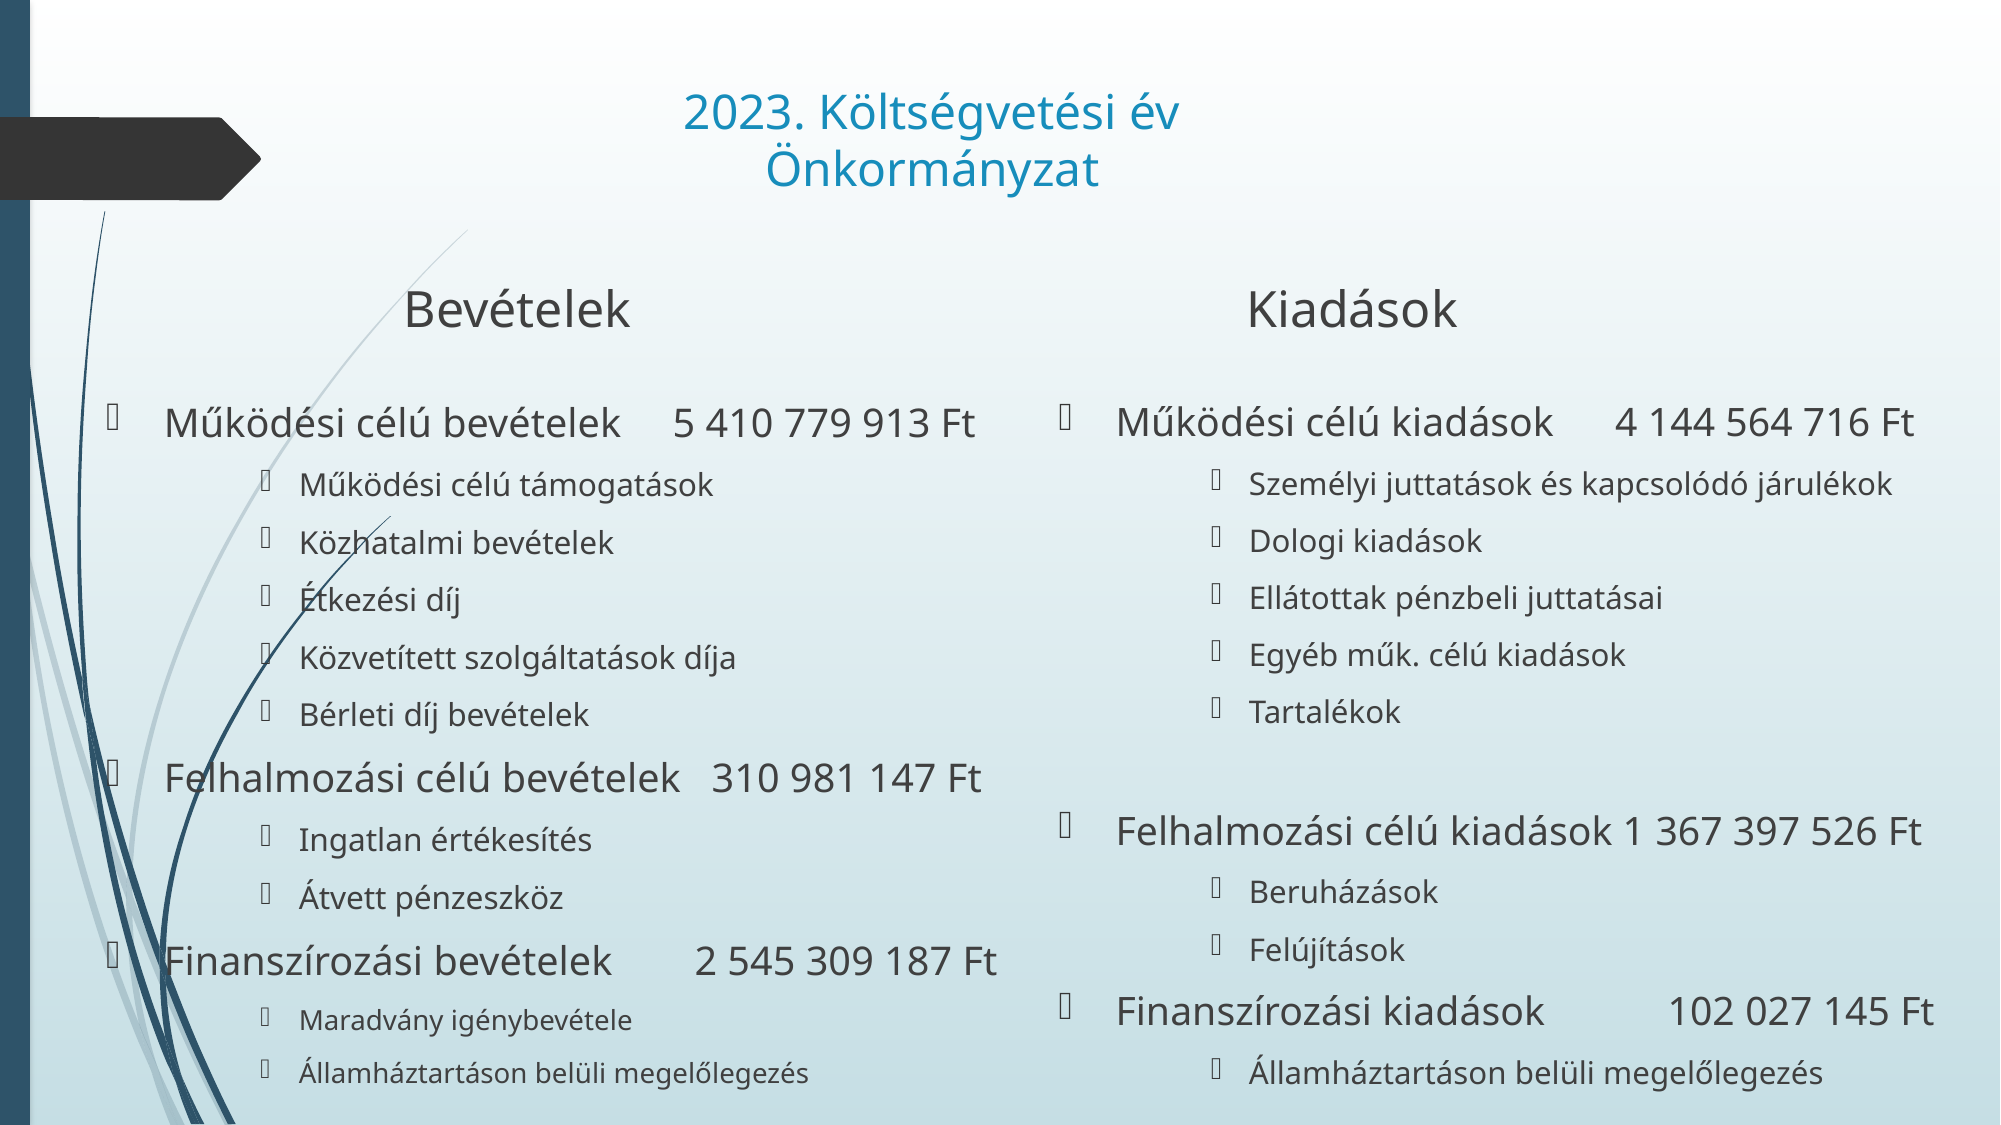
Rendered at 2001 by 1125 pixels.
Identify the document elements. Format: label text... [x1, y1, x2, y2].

list Bevételek [388, 249, 1044, 345]
list Működési célú kiadások 4 144 564 716 Ft Személyi juttatások és kapcsolódó járulékok Dologi kiadások Ellátottak pénzbeli juttatásai Egyéb műk. célú kiadások Tartalékok Felhalmozási célú kiadások 1 367 397 526 Ft Beruházások Felújítások Finanszírozási kiadások 102 027 145 Ft Államháztartáson belüli megelőlegezés [1043, 390, 2000, 1125]
list Kiadások [1231, 249, 1888, 345]
title 2023. Költségvetési év Önkormányzat [207, 73, 1670, 205]
list Működési célú bevételek 5 410 779 913 Ft Működési célú támogatások Közhatalmi bevételek Étkezési díj Közvetített szolgáltatások díja Bérleti díj bevételek Felhalmozási célú bevételek 310 981 147 Ft Ingatlan értékesítés Átvett pénzeszköz Finanszírozási bevételek 2 545 309 187 Ft Maradvány igénybevétele Államháztartáson belüli megelőlegezés [91, 390, 1043, 1103]
